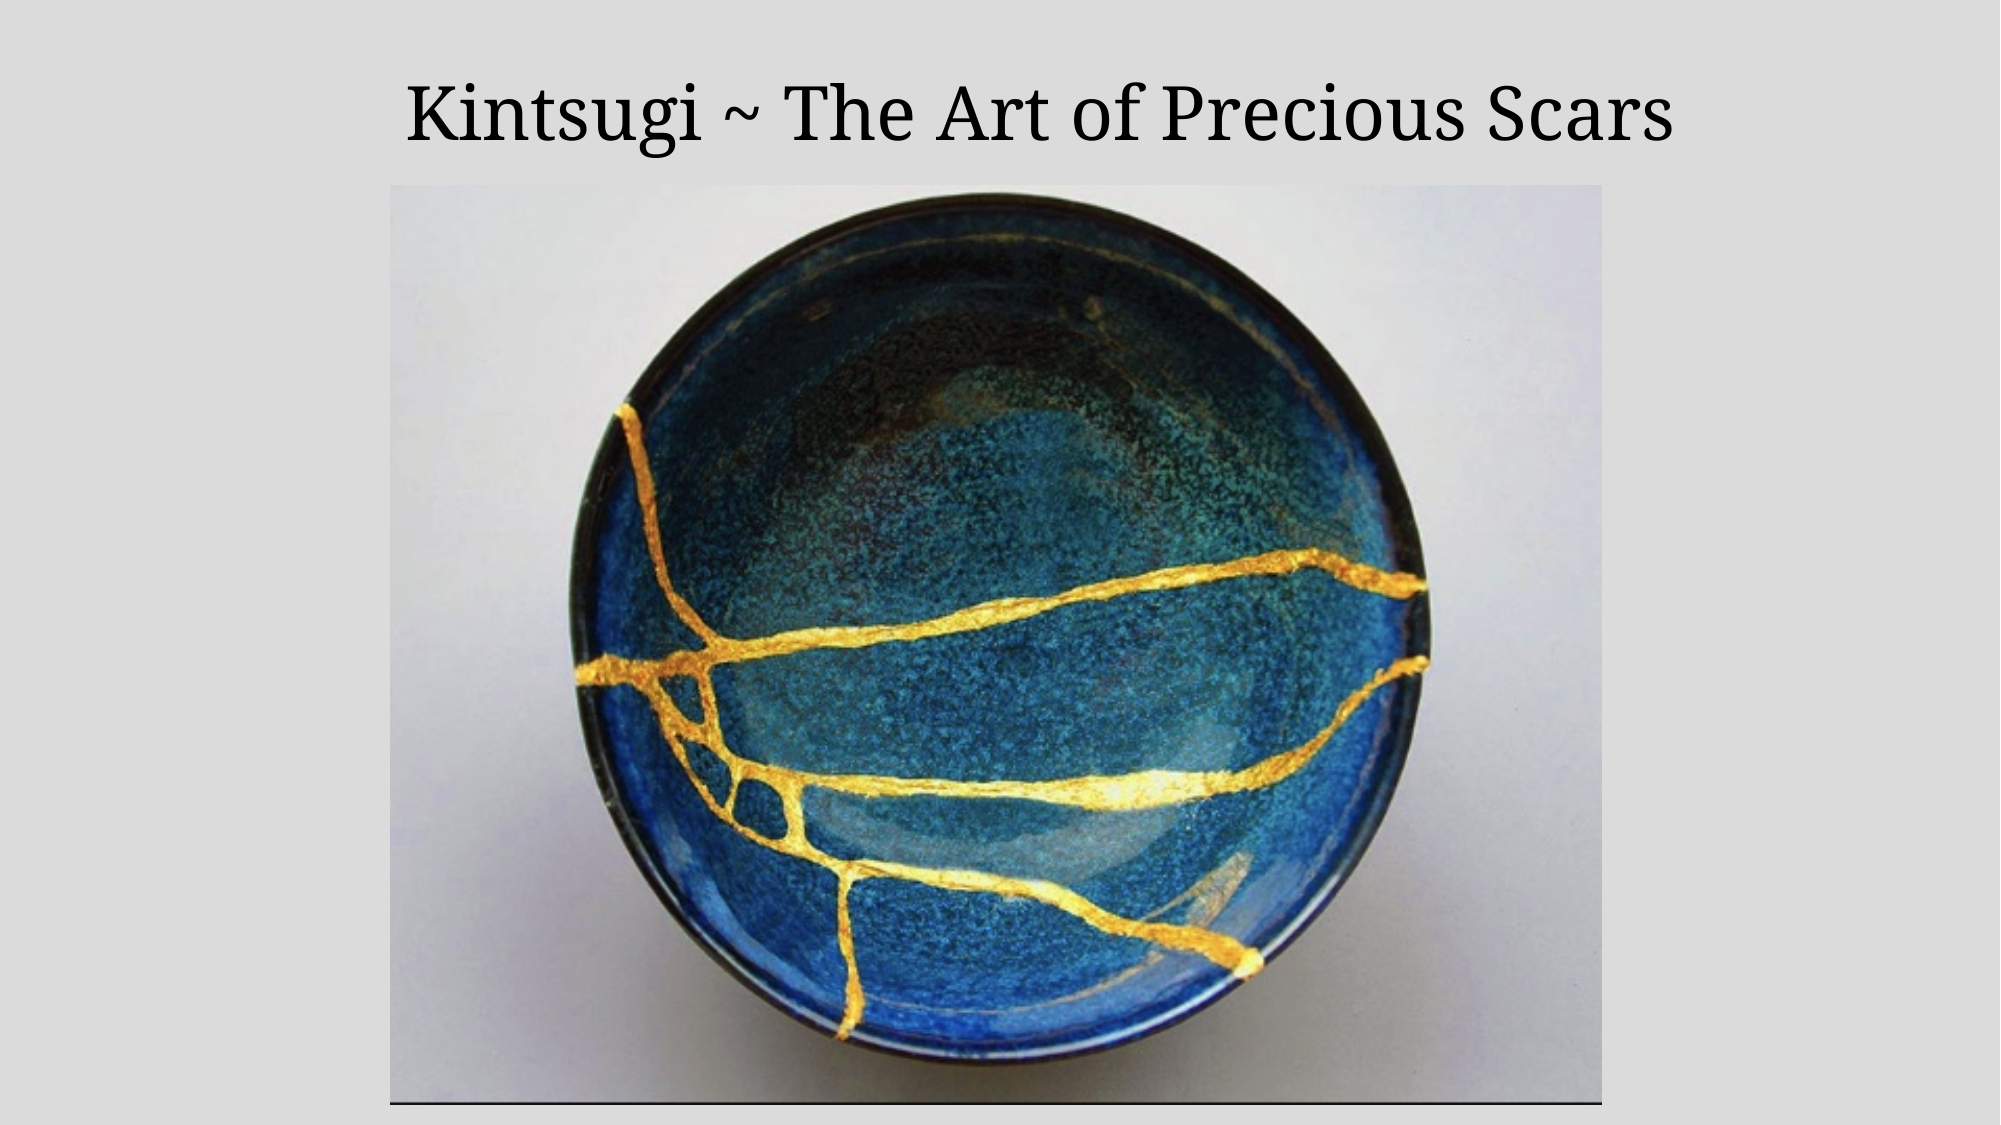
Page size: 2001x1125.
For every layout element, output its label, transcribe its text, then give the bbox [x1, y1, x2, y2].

picture [390, 185, 1602, 1105]
text_box Kintsugi ~ The Art of Precious Scars [390, 58, 1803, 163]
